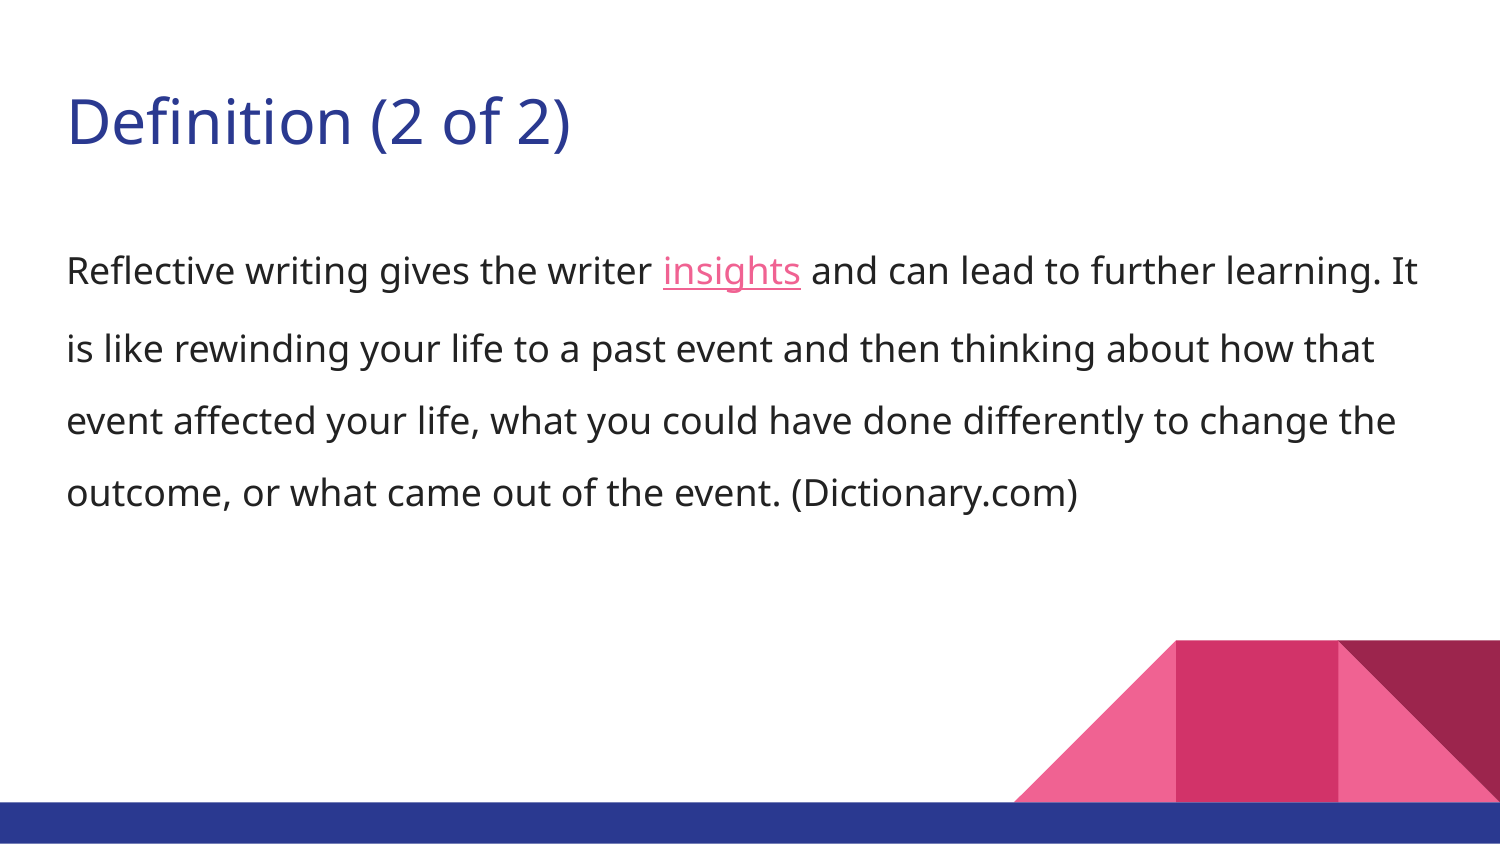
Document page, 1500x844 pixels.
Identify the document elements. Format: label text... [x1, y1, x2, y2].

title Definition (2 of 2) [51, 67, 1449, 167]
list Reflective writing gives the writer insights and can lead to further learning. It is like rewinding your life to a past event and then thinking about how that event affected your life, what you could have done differently to change the outcome, or what came out of the event. (Dictionary.com) [51, 201, 1449, 750]
